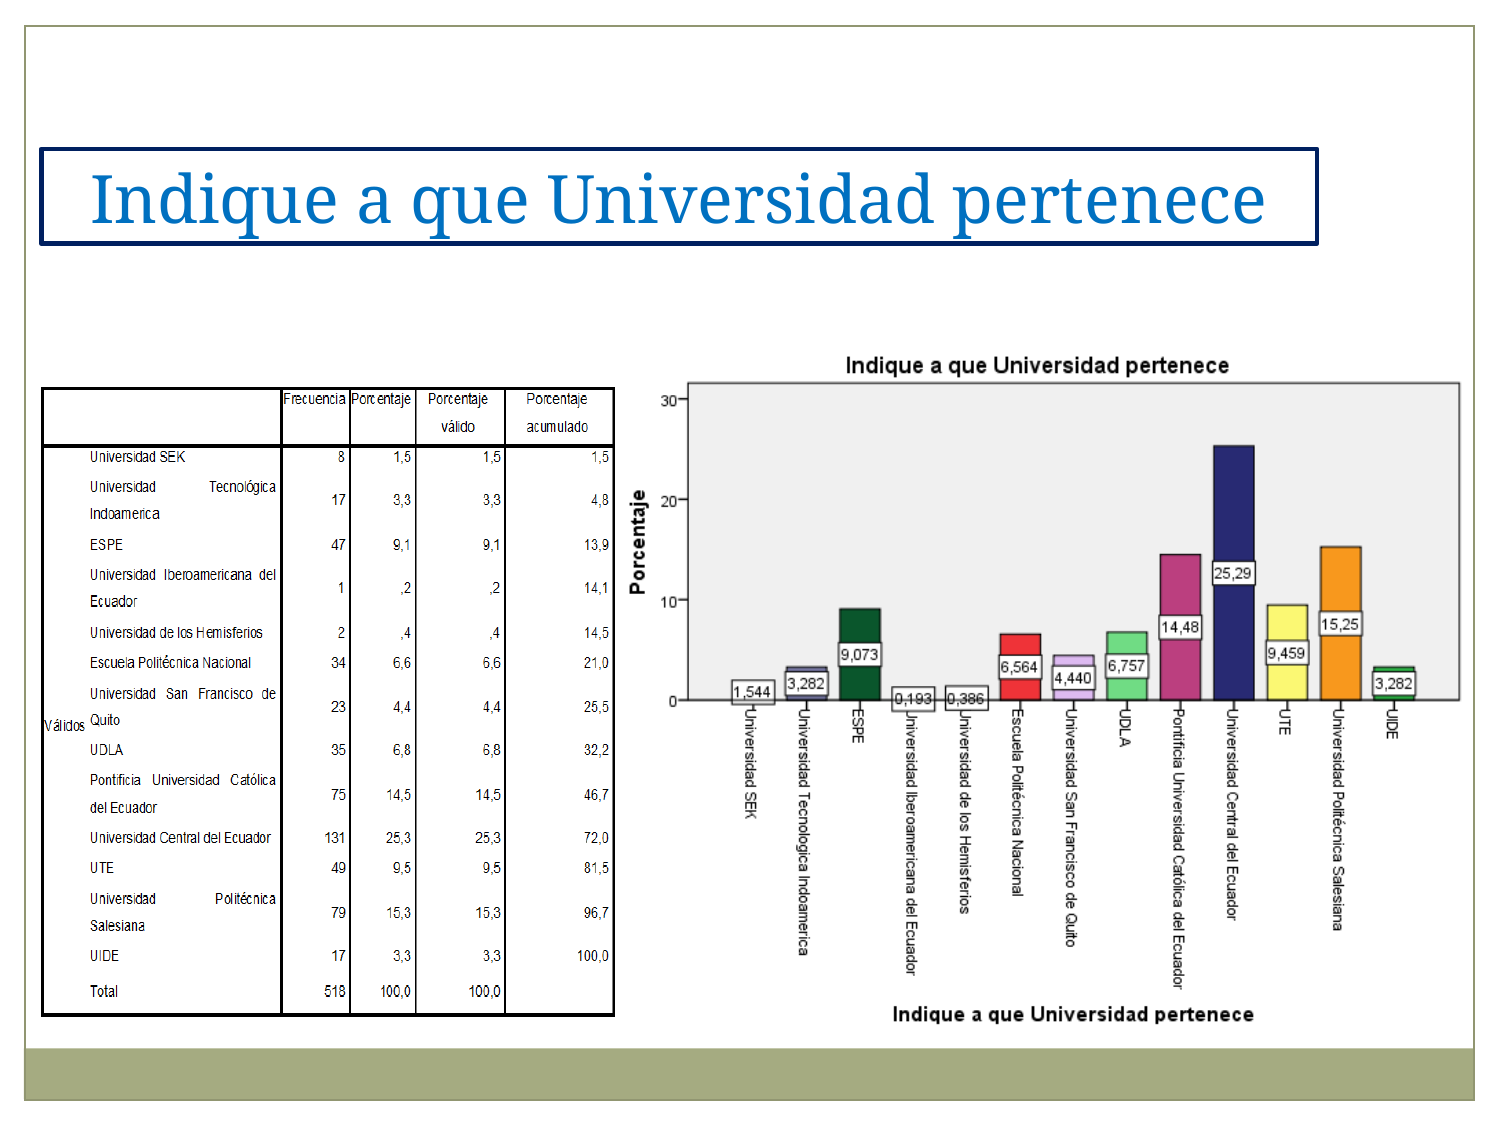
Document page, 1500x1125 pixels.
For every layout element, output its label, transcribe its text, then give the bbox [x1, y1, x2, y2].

picture [41, 386, 621, 1027]
picture [625, 352, 1471, 1027]
text_box Indique a que Universidad pertenece [41, 148, 1317, 244]
